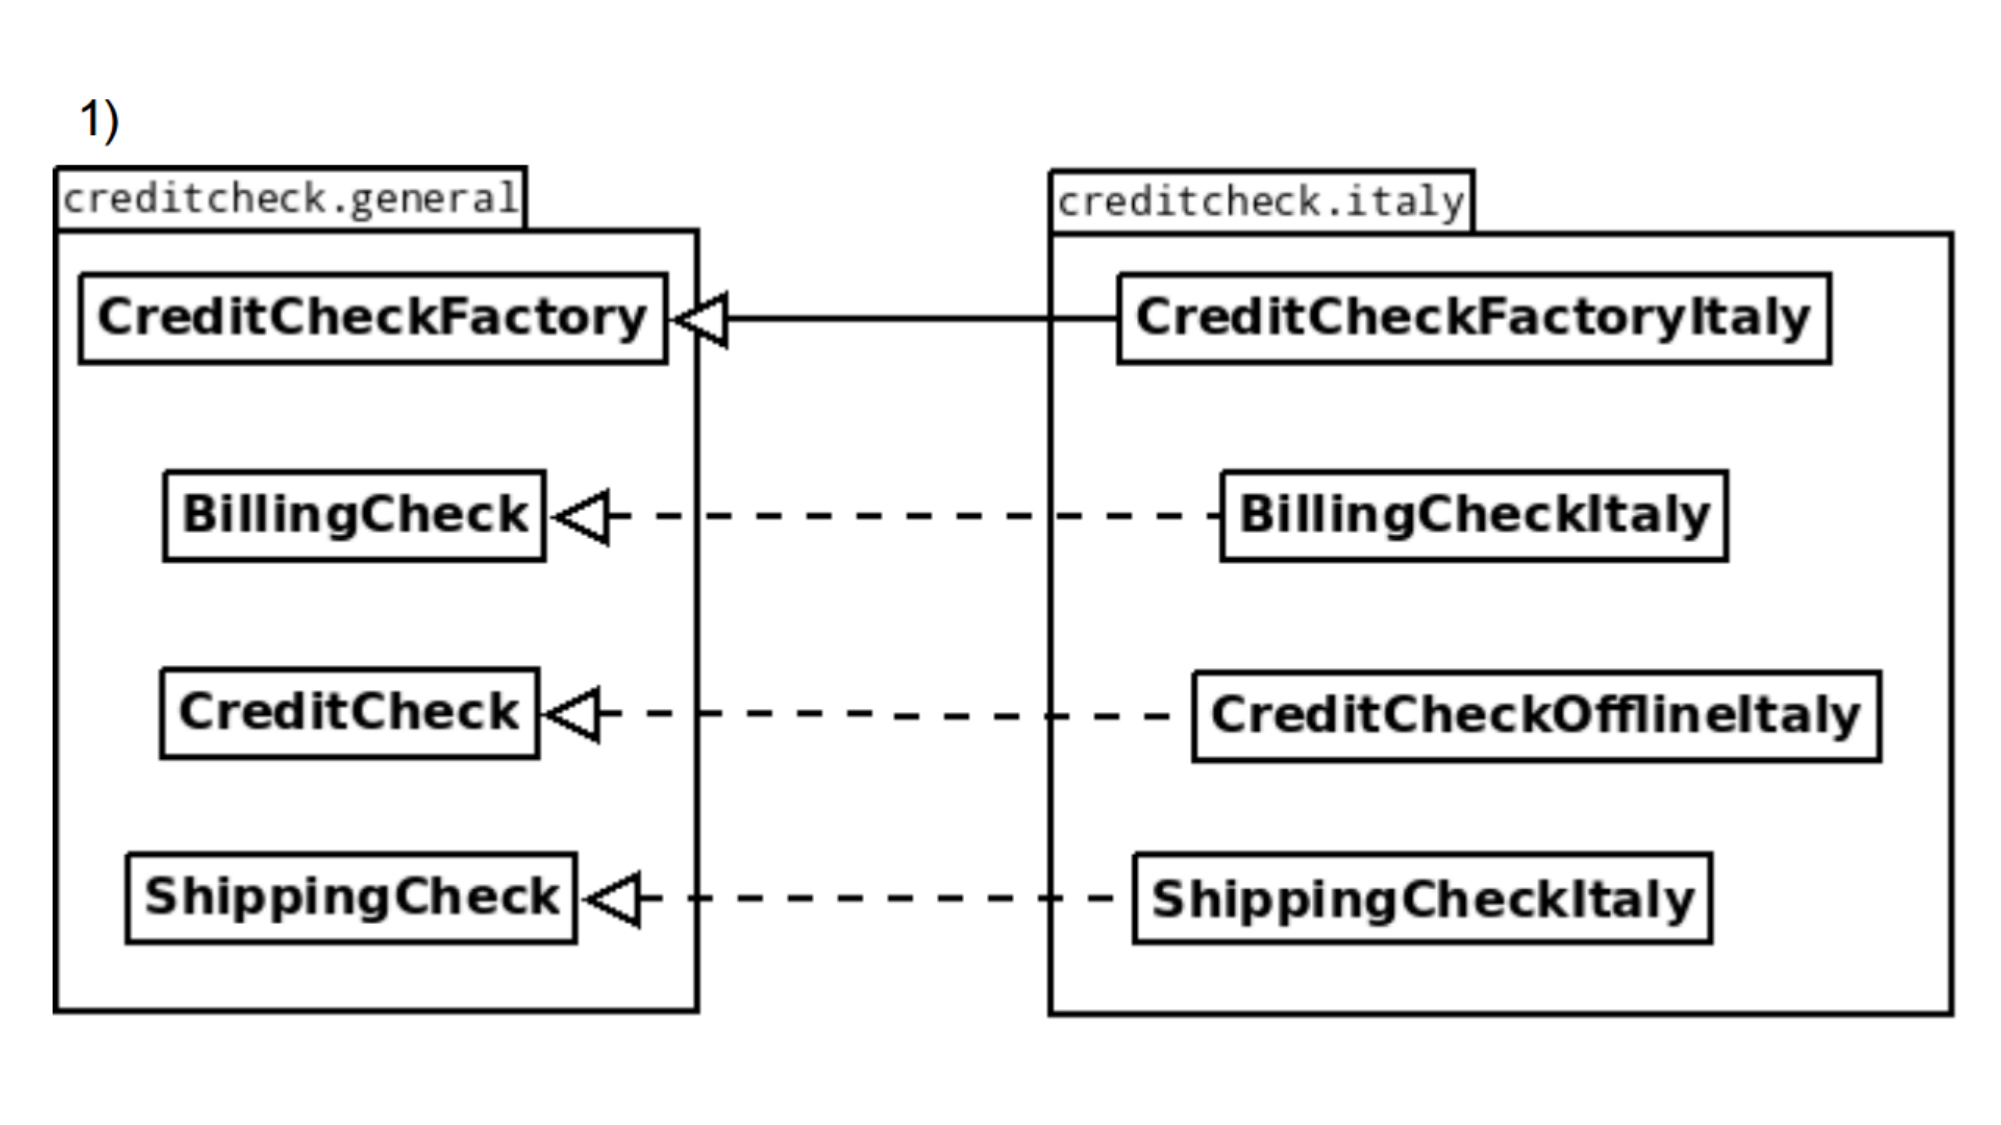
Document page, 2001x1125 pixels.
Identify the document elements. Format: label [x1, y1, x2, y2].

picture [42, 98, 1958, 1027]
